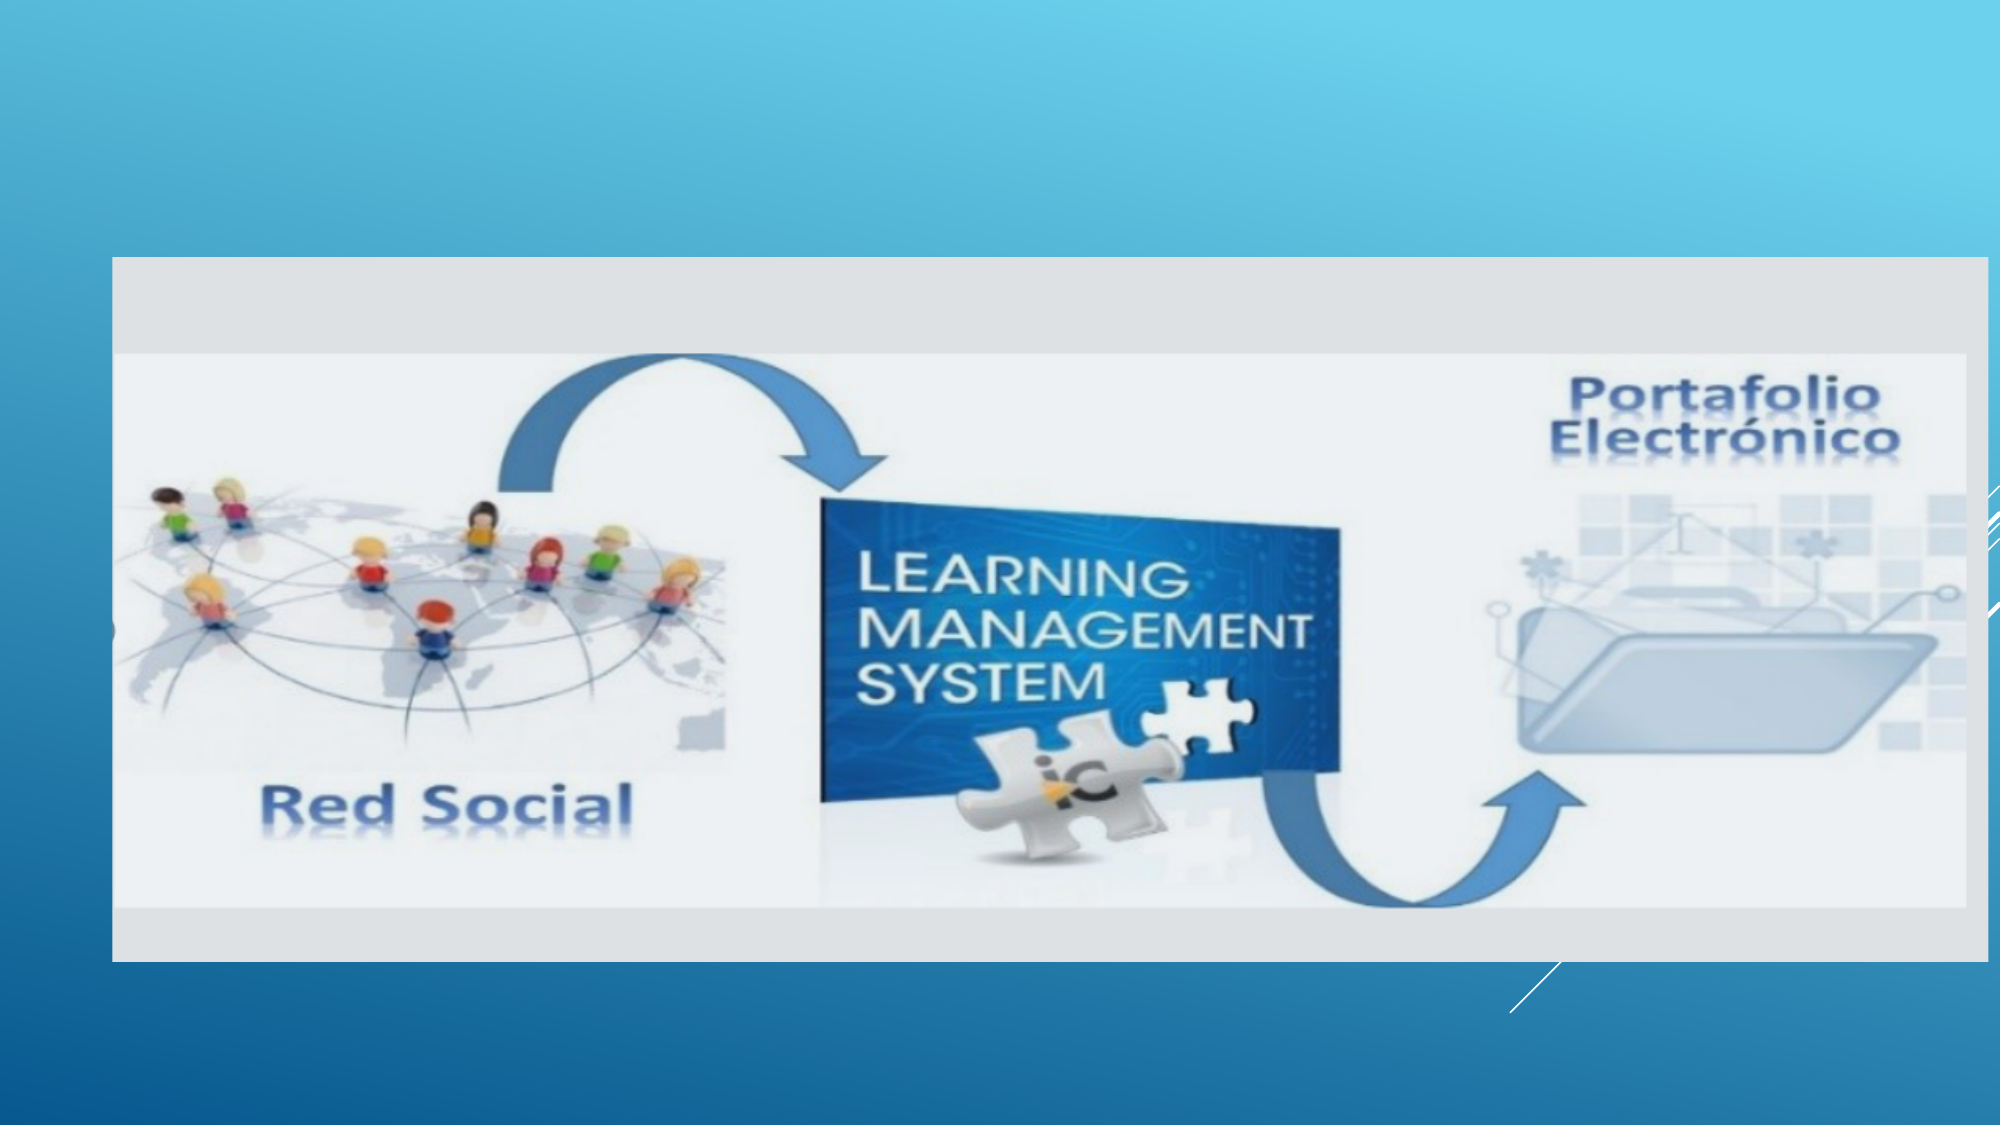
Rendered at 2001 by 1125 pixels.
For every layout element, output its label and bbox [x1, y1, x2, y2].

picture [111, 257, 1989, 962]
